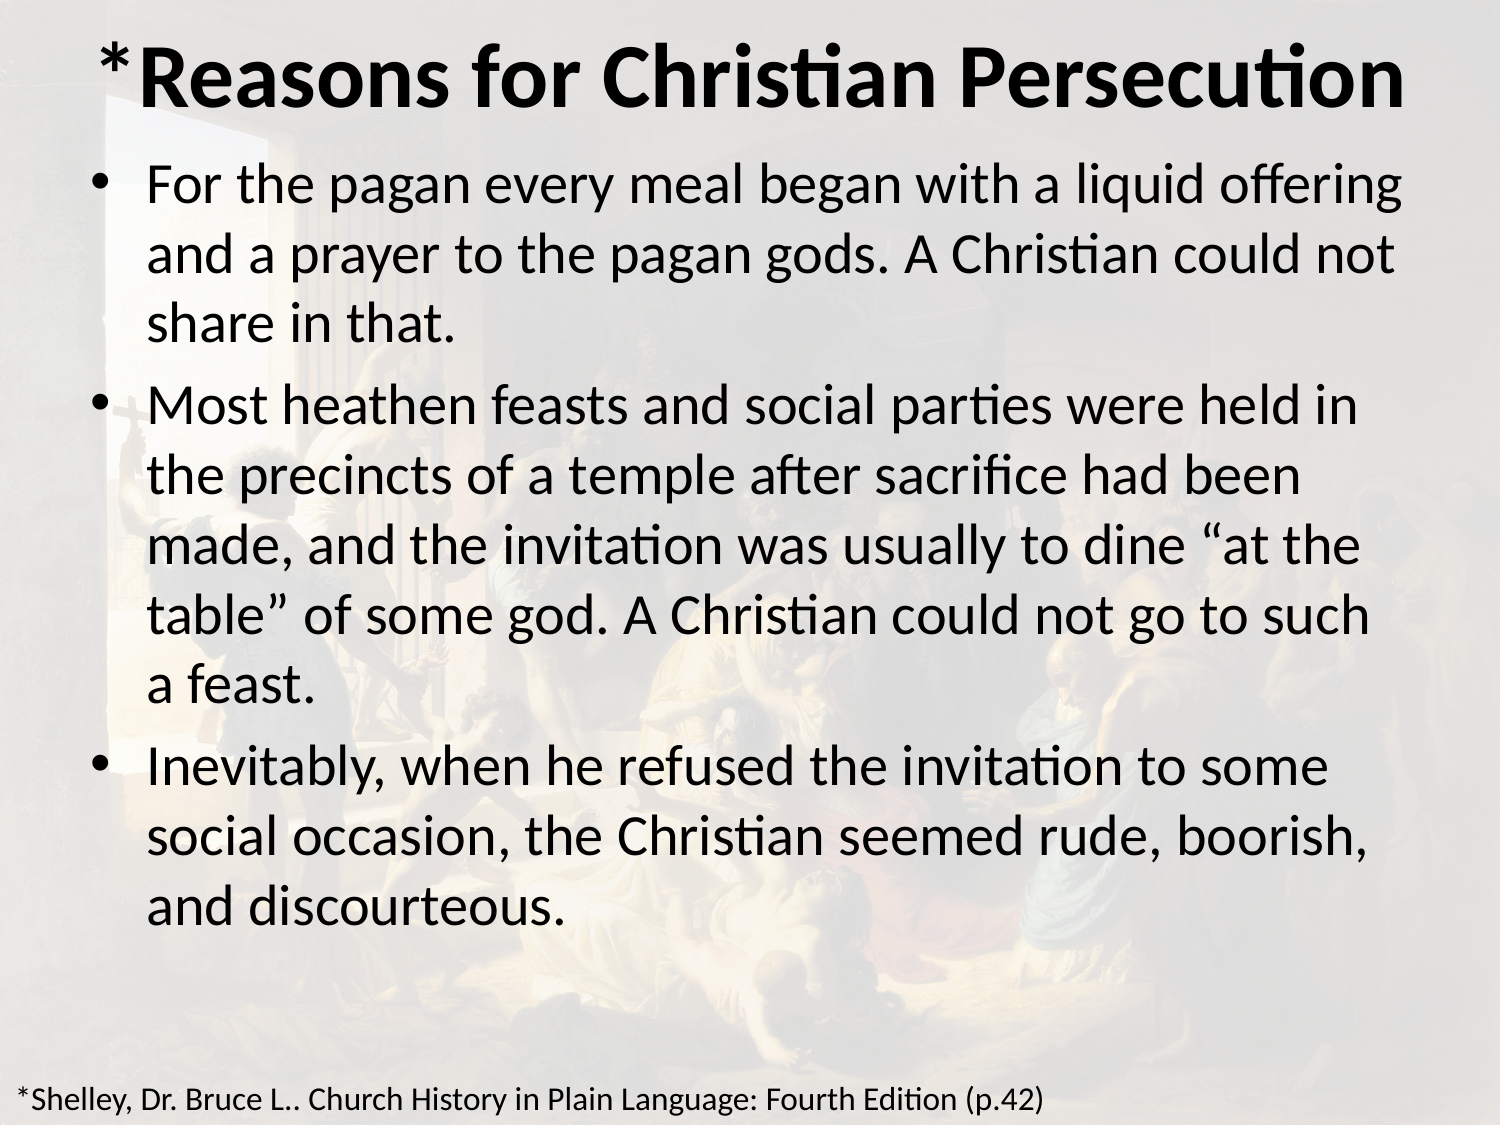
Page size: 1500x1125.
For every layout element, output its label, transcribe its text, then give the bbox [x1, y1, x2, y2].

text_box *Shelley, Dr. Bruce L.. Church History in Plain Language: Fourth Edition (p.42) [0, 1069, 1500, 1125]
list For the pagan every meal began with a liquid offering and a prayer to the pagan gods. A Christian could not share in that. Most heathen feasts and social parties were held in the precincts of a temple after sacrifice had been made, and the invitation was usually to dine “at the table” of some god. A Christian could not go to such a feast. Inevitably, when he refused the invitation to some social occasion, the Christian seemed rude, boorish, and discourteous. [75, 137, 1425, 1063]
title *Reasons for Christian Persecution [0, 4, 1500, 138]
